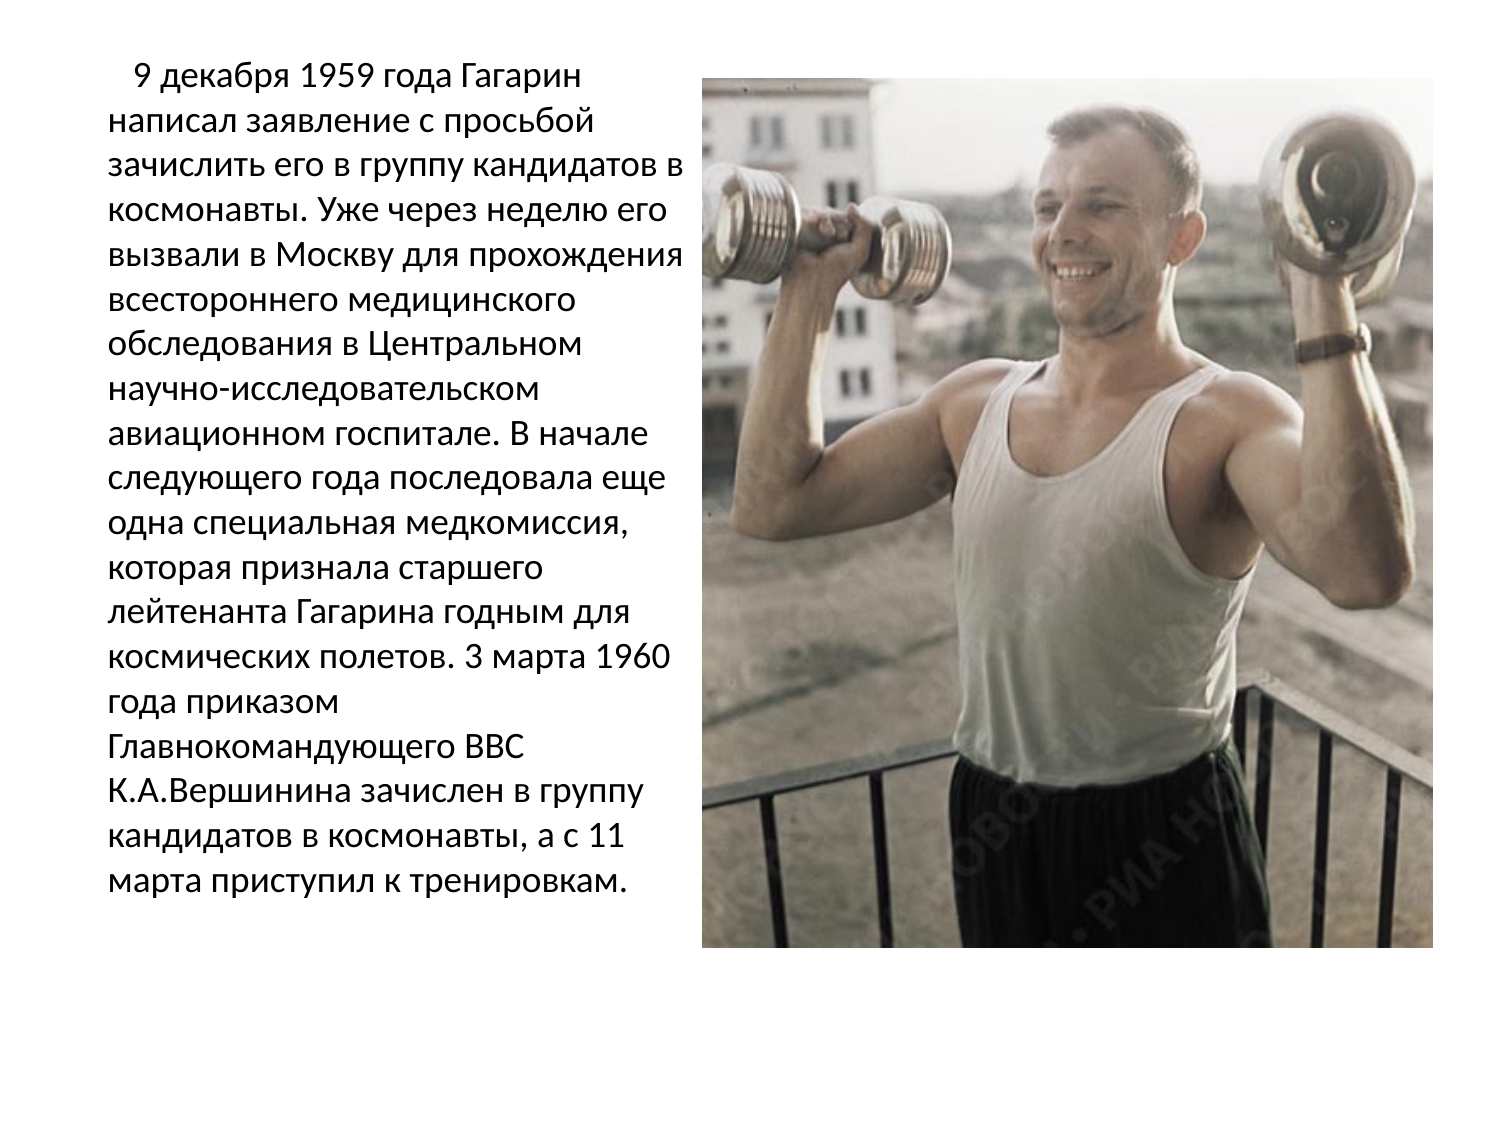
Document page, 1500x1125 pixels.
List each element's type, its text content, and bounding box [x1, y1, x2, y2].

list 9 декабря 1959 года Гагарин написал заявление с просьбой зачислить его в группу кандидатов в космонавты. Уже через неделю его вызвали в Москву для прохождения всестороннего медицинского обследования в Центральном научно-исследовательском авиационном госпитале. В начале следующего года последовала еще одна специальная медкомиссия, которая признала старшего лейтенанта Гагарина годным для космических полетов. 3 марта 1960 года приказом Главнокомандующего ВВС К.А.Вершинина зачислен в группу кандидатов в космонавты, а с 11 марта приступил к тренировкам. [41, 42, 704, 1005]
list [702, 77, 1433, 948]
